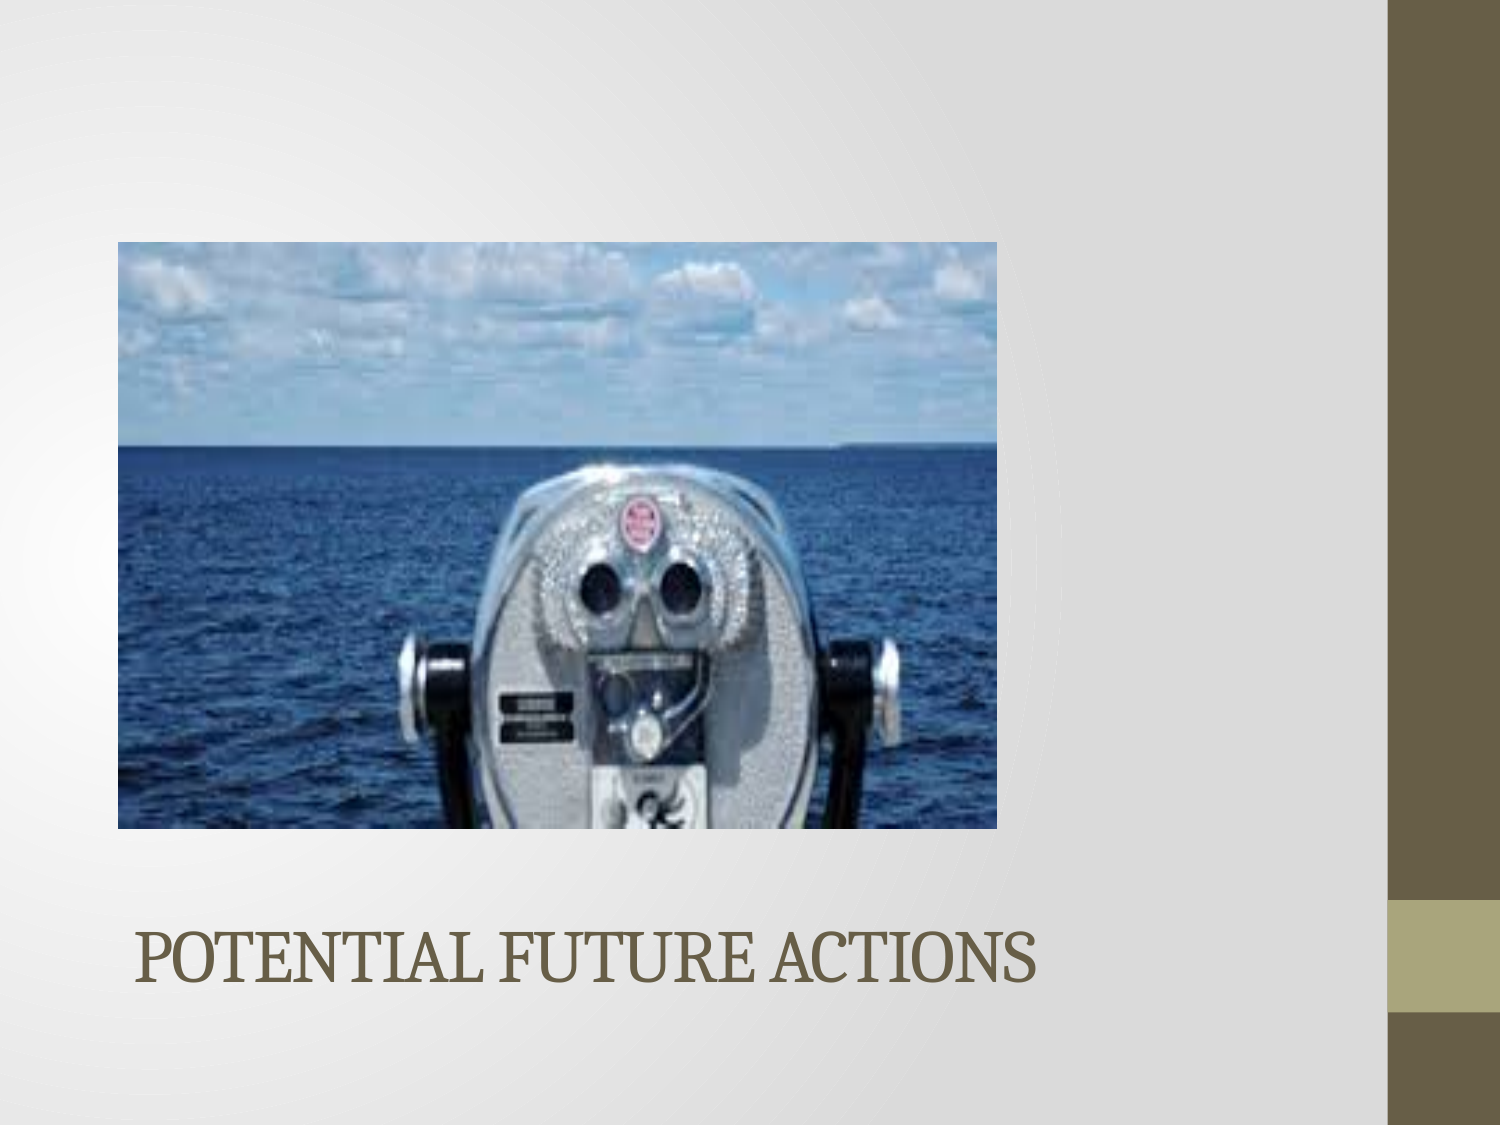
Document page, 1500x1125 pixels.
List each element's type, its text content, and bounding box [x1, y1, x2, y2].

picture [117, 242, 998, 829]
title Potential future actions [118, 900, 1375, 1092]
